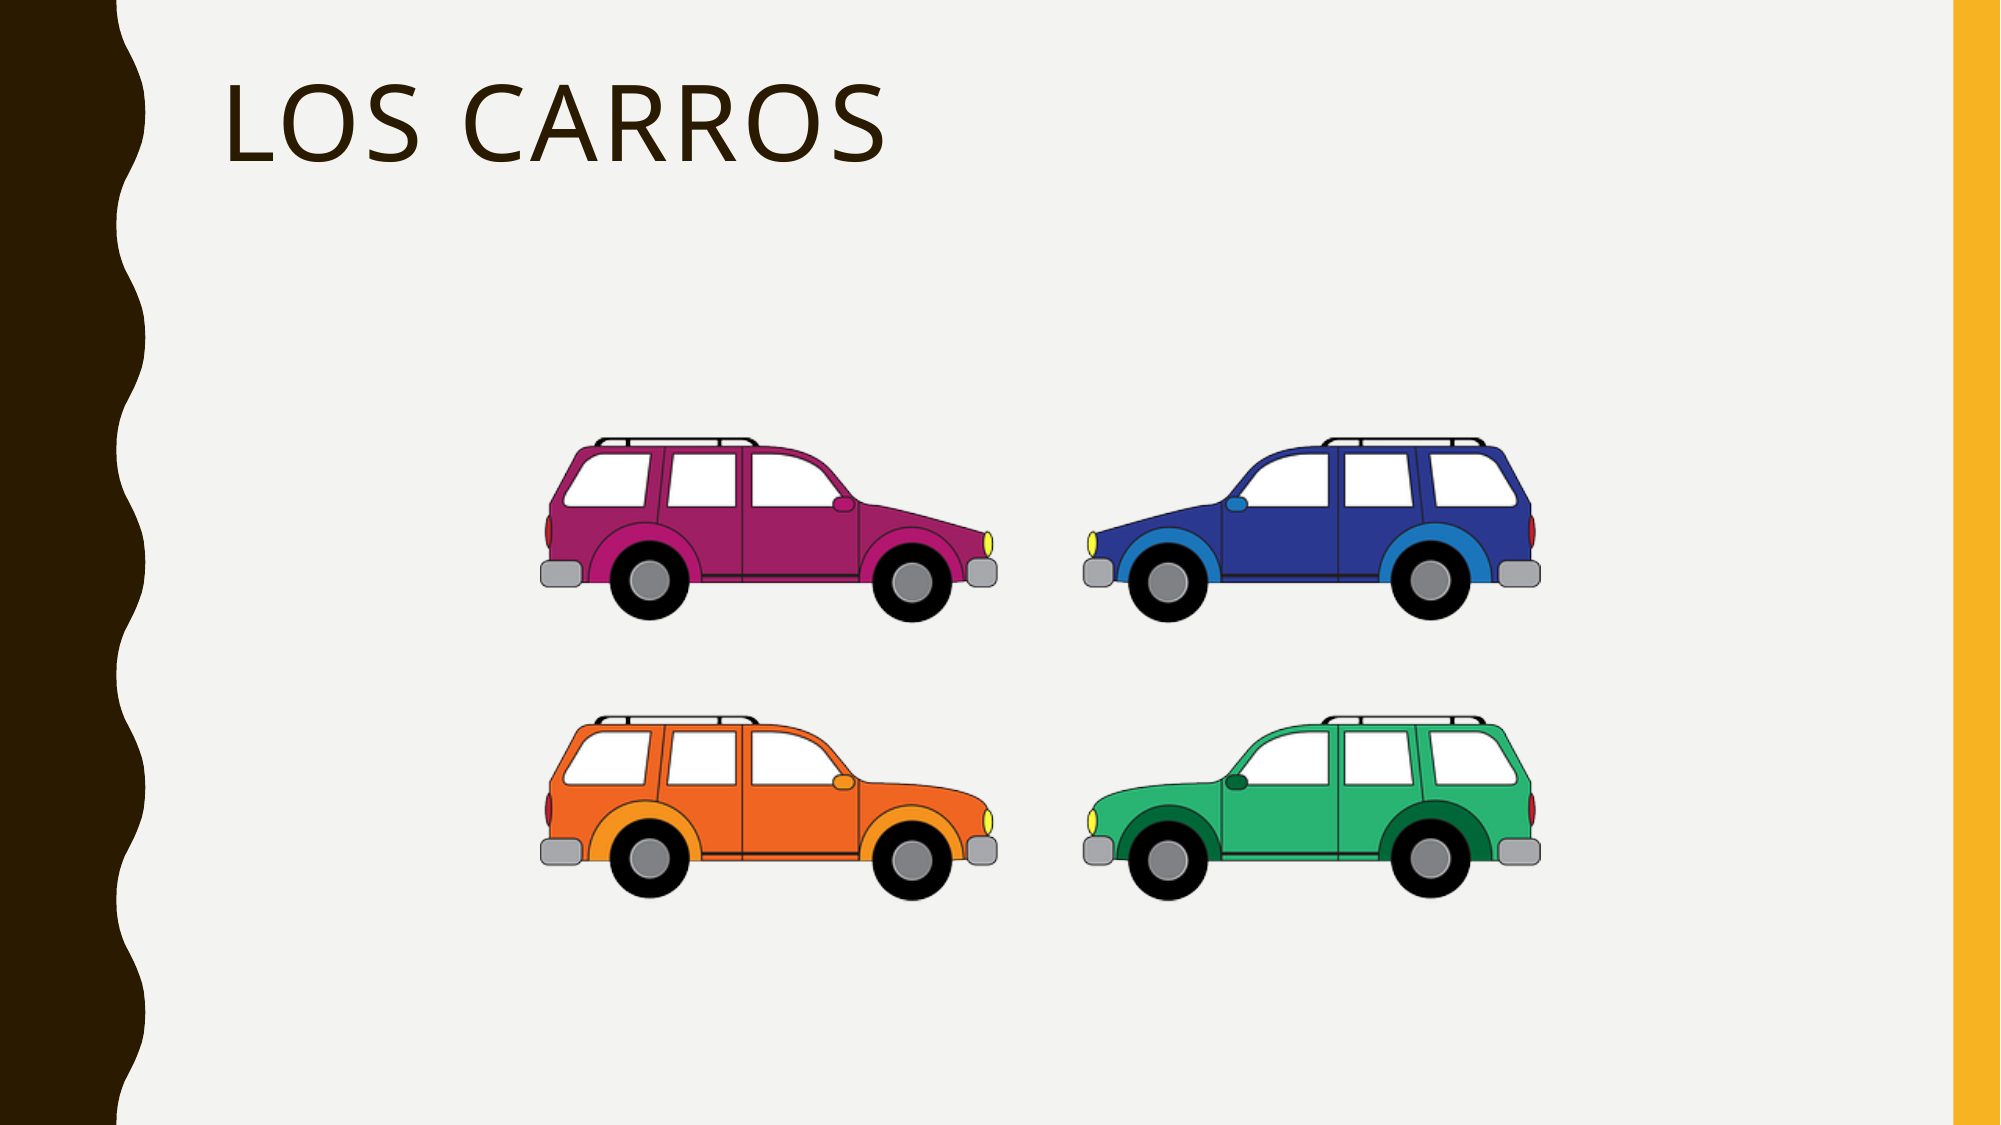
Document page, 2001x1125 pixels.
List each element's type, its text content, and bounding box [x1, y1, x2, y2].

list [540, 419, 1541, 920]
title Los carros [205, 62, 1875, 308]
